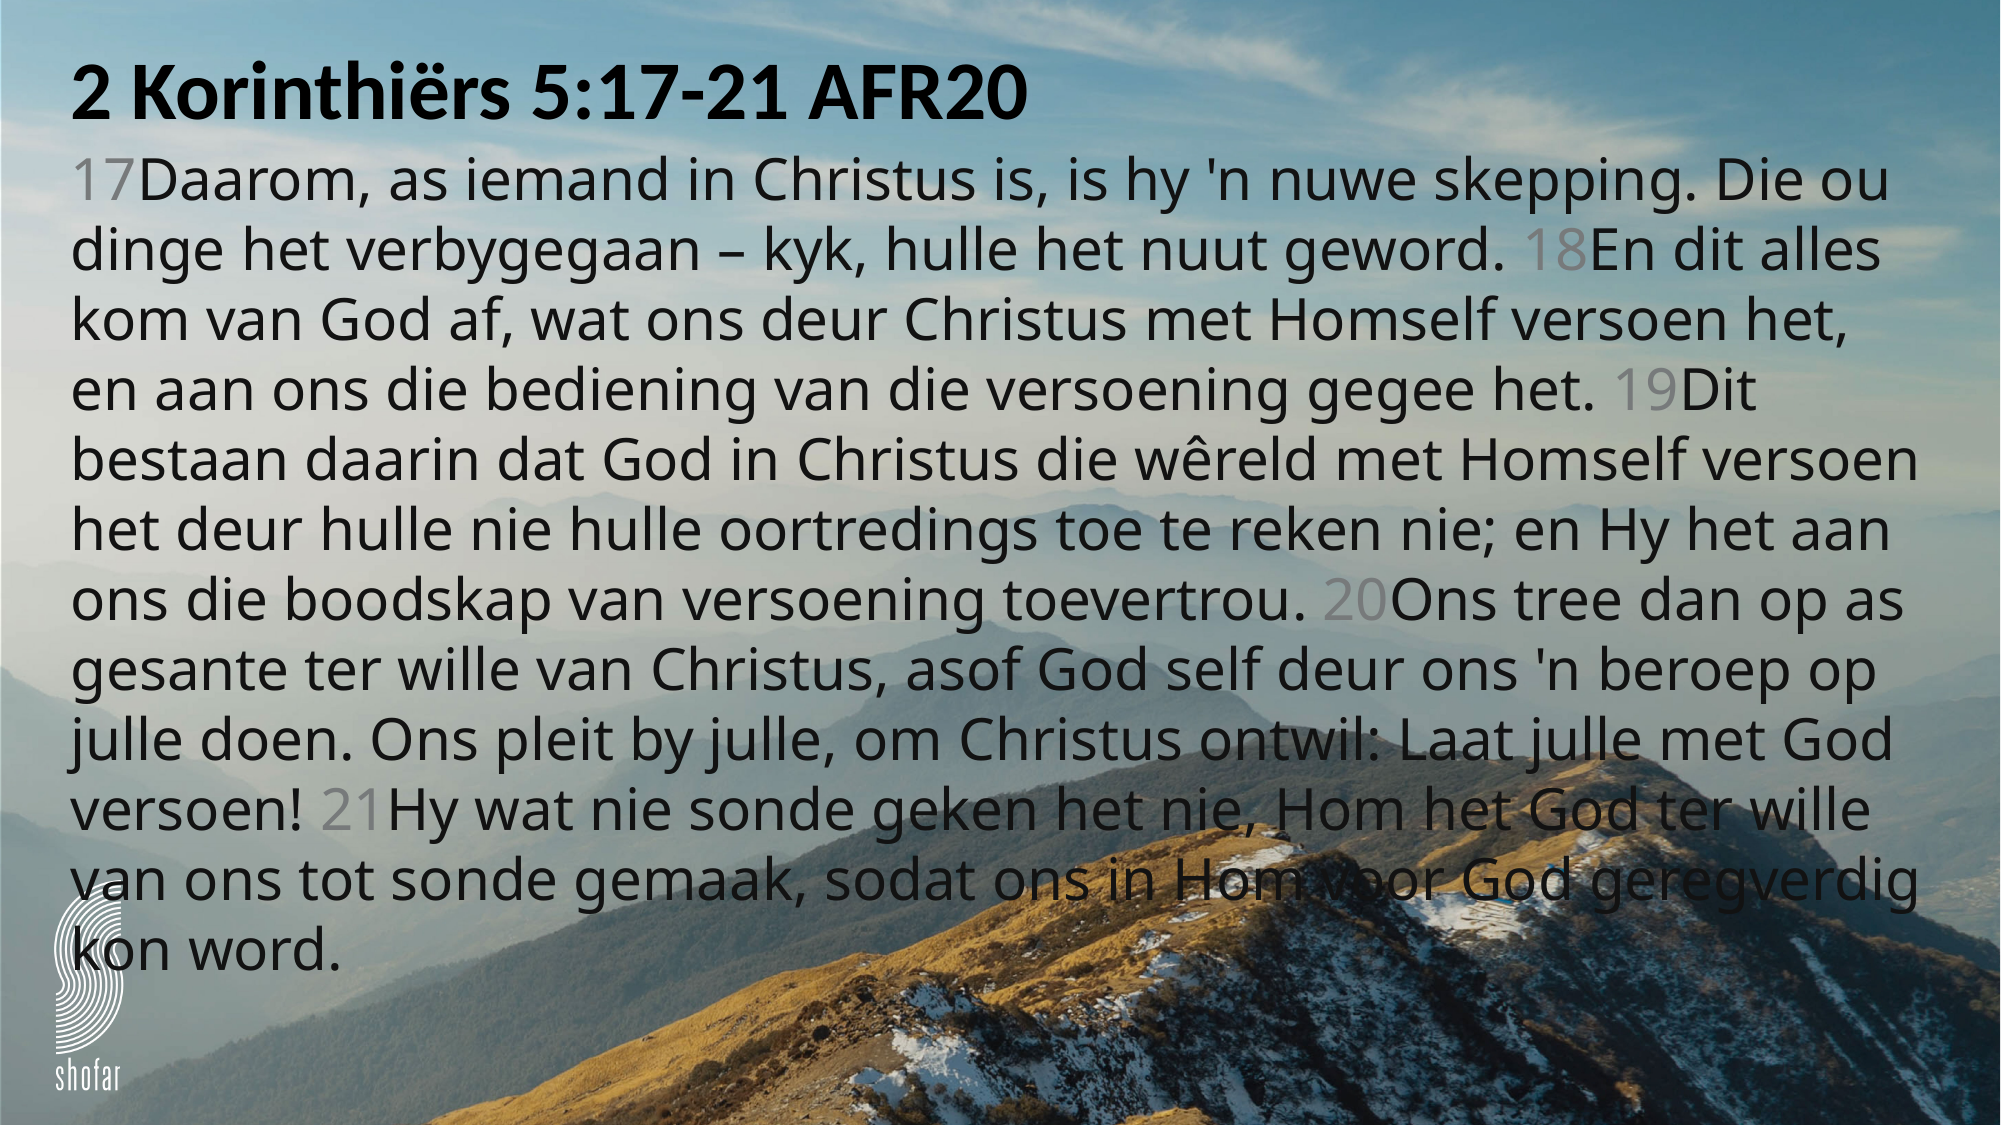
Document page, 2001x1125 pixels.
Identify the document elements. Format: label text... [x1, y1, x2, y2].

picture [0, 0, 2001, 1125]
text_box 2 Korinthiërs 5:17-21 AFR20 [55, 28, 1213, 134]
text_box 17Daarom, as iemand in Christus is, is hy 'n nuwe skepping. Die ou dinge het verbygegaan – kyk, hulle het nuut geword. 18En dit alles kom van God af, wat ons deur Christus met Homself versoen het, en aan ons die bediening van die versoening gegee het. 19Dit bestaan daarin dat God in Christus die wêreld met Homself versoen het deur hulle nie hulle oortredings toe te reken nie; en Hy het aan ons die boodskap van versoening toevertrou. 20Ons tree dan op as gesante ter wille van Christus, asof God self deur ons 'n beroep op julle doen. Ons pleit by julle, om Christus ontwil: Laat julle met God versoen! 21Hy wat nie sonde geken het nie, Hom het God ter wille van ons tot sonde gemaak, sodat ons in Hom voor God geregverdig kon word. [55, 134, 1941, 990]
